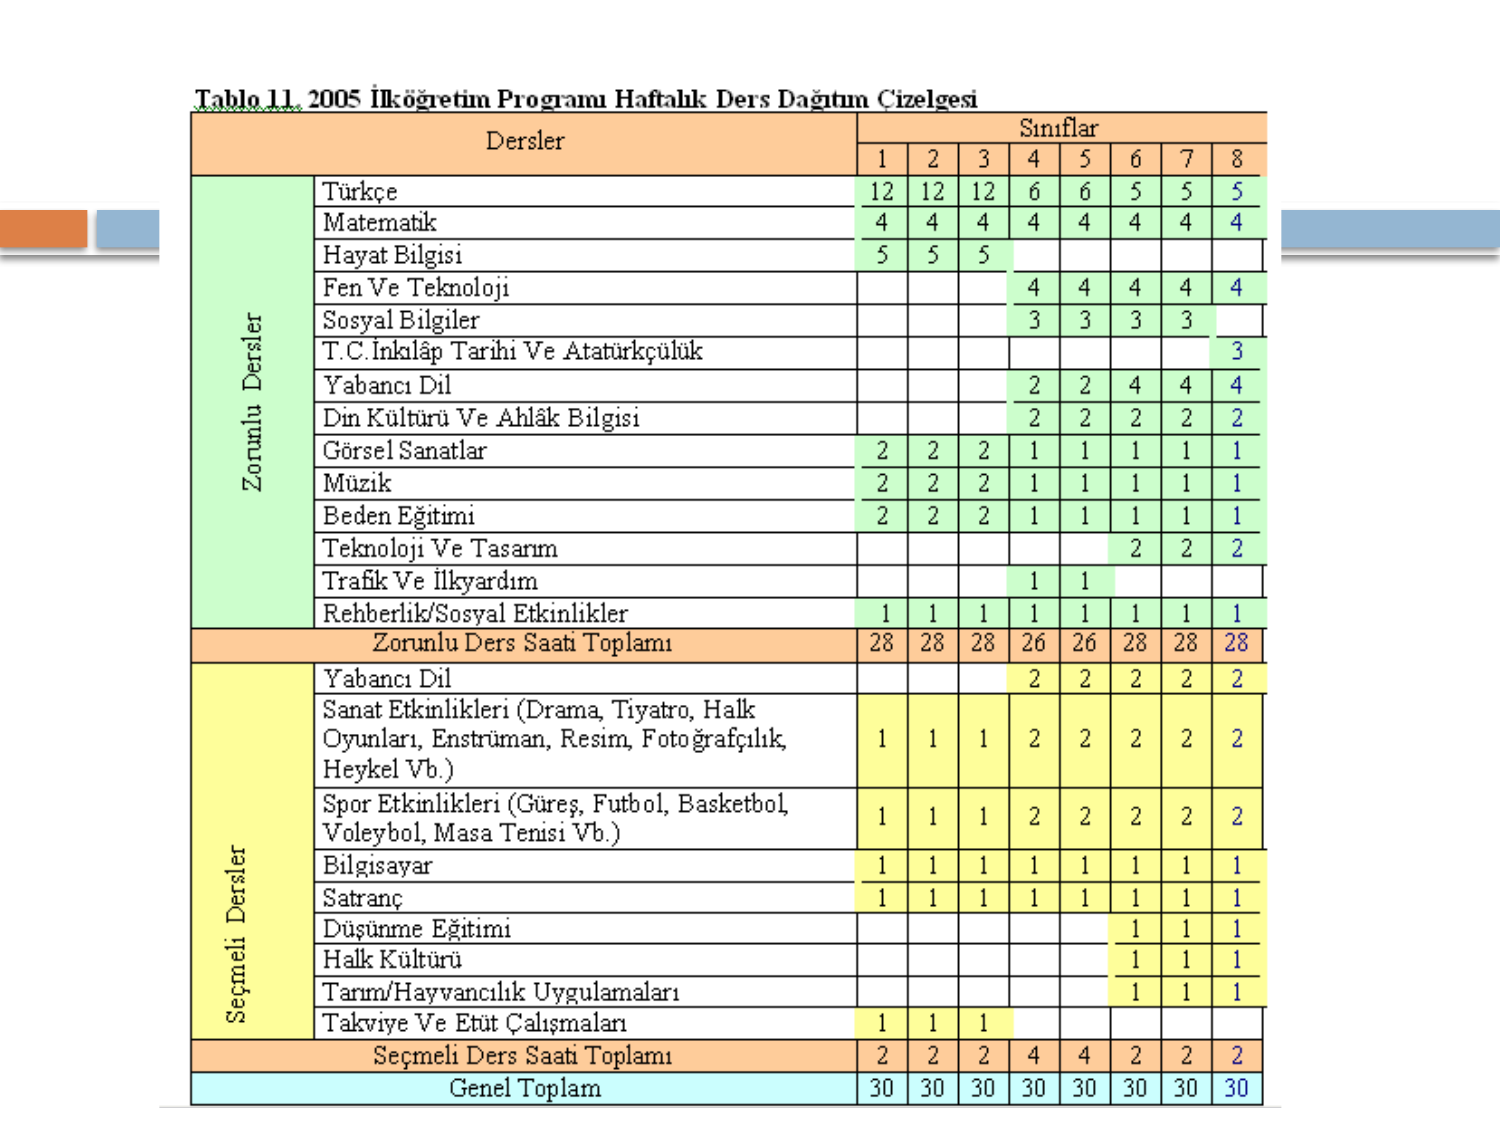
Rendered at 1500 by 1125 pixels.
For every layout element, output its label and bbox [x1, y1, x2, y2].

picture [159, 77, 1282, 1108]
